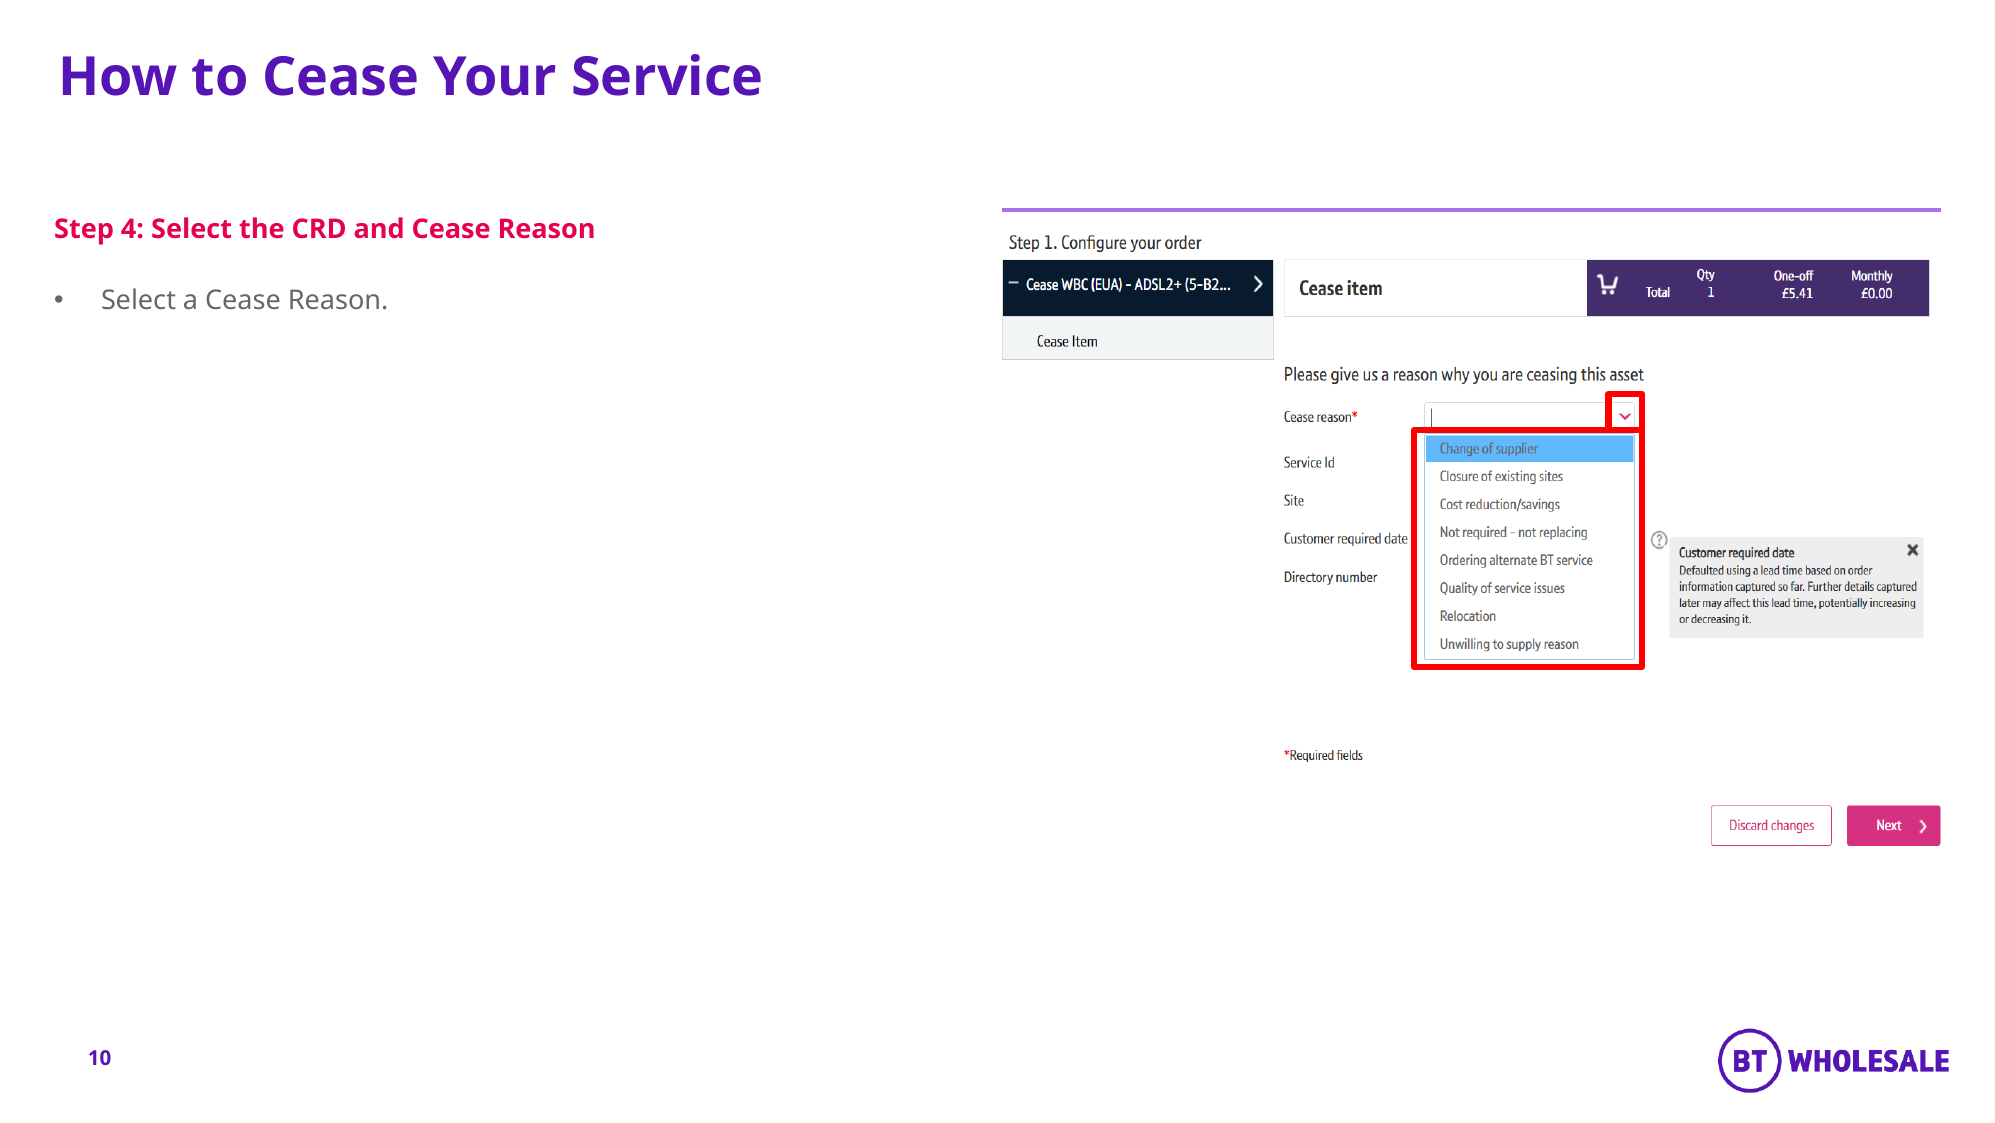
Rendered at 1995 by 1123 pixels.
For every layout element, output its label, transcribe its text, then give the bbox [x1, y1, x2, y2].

text_box Step 4: Select the CRD and Cease Reason Select a Cease Reason. [54, 208, 939, 965]
title How to Cease Your Service [58, 41, 1210, 195]
picture [1717, 1028, 1949, 1093]
slide_number 10 [87, 1025, 147, 1073]
picture [998, 208, 1943, 916]
